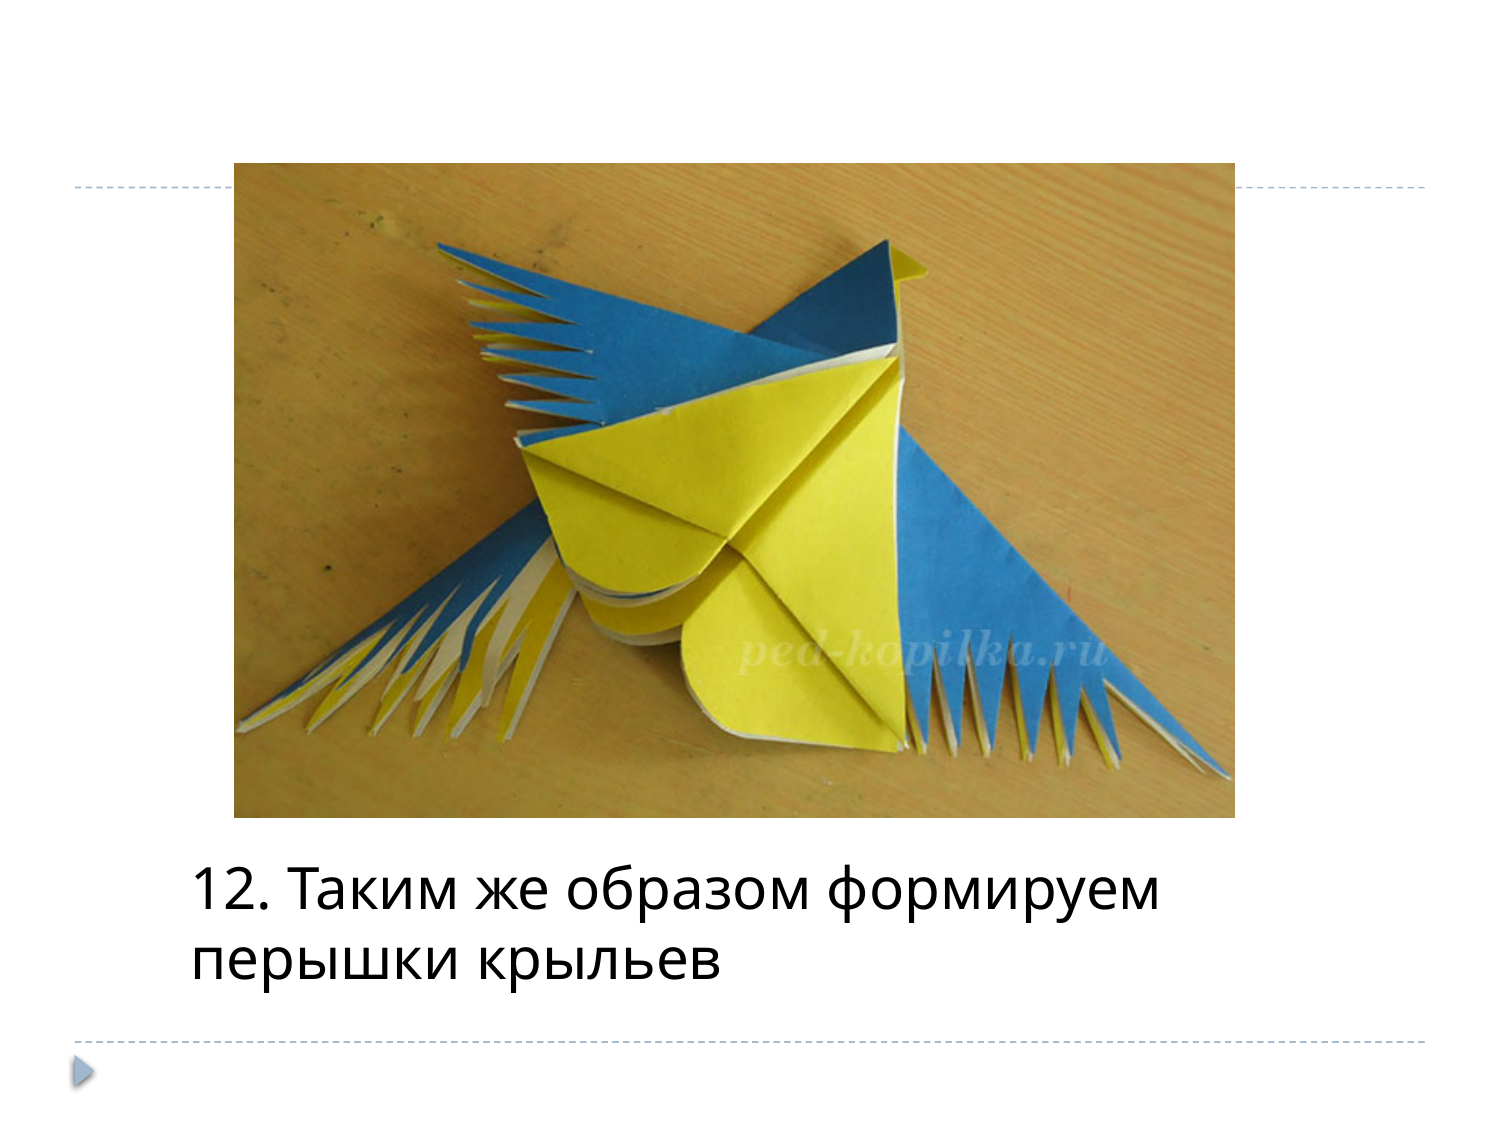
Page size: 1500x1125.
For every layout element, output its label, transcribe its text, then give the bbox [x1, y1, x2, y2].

picture [234, 163, 1235, 818]
text_box 12. Таким же образом формируем перышки крыльев [175, 843, 1231, 999]
